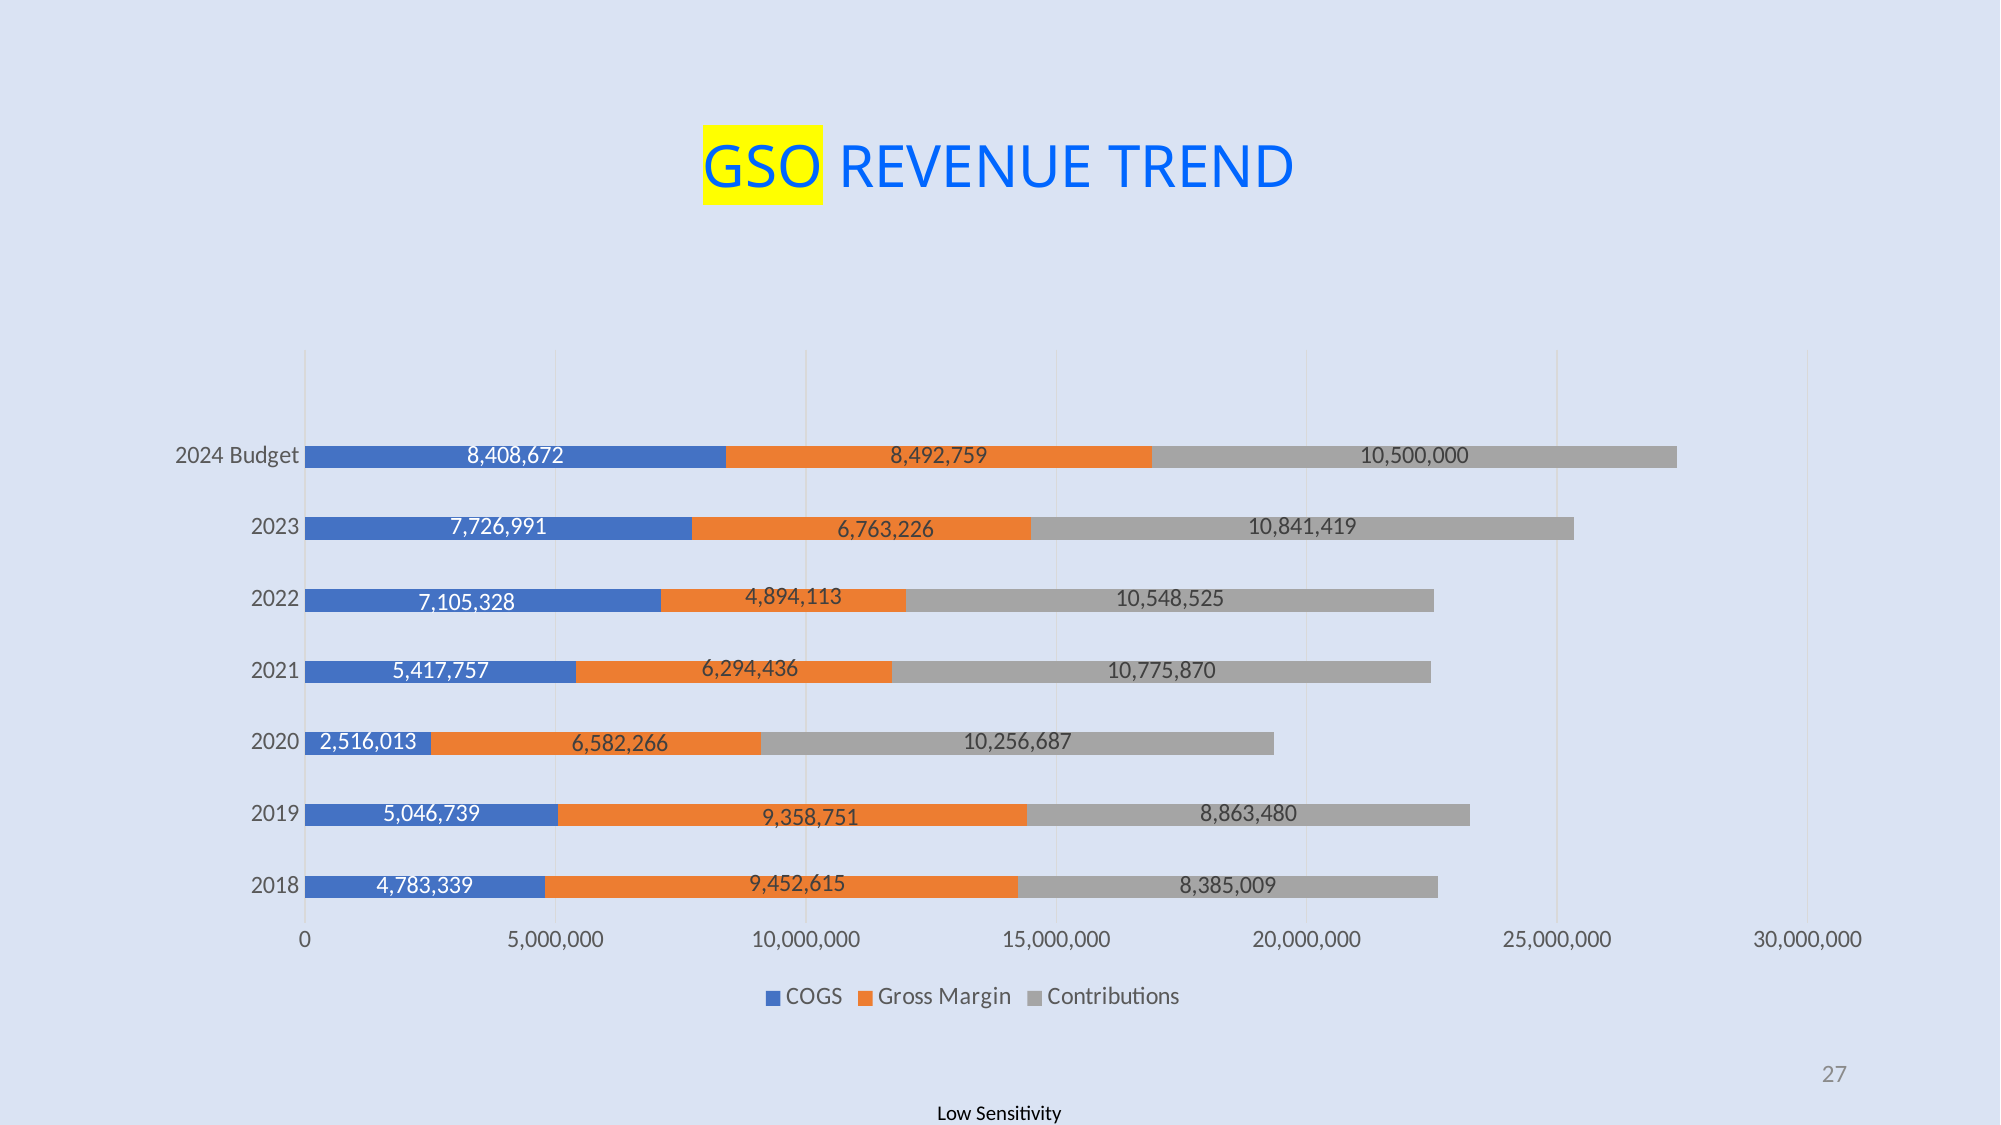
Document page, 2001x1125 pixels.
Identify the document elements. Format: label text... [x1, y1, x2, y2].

slide_number 26 [1412, 1042, 1863, 1103]
chart [137, 303, 1863, 1017]
title GSO REVENUE TREND [137, 59, 1863, 278]
